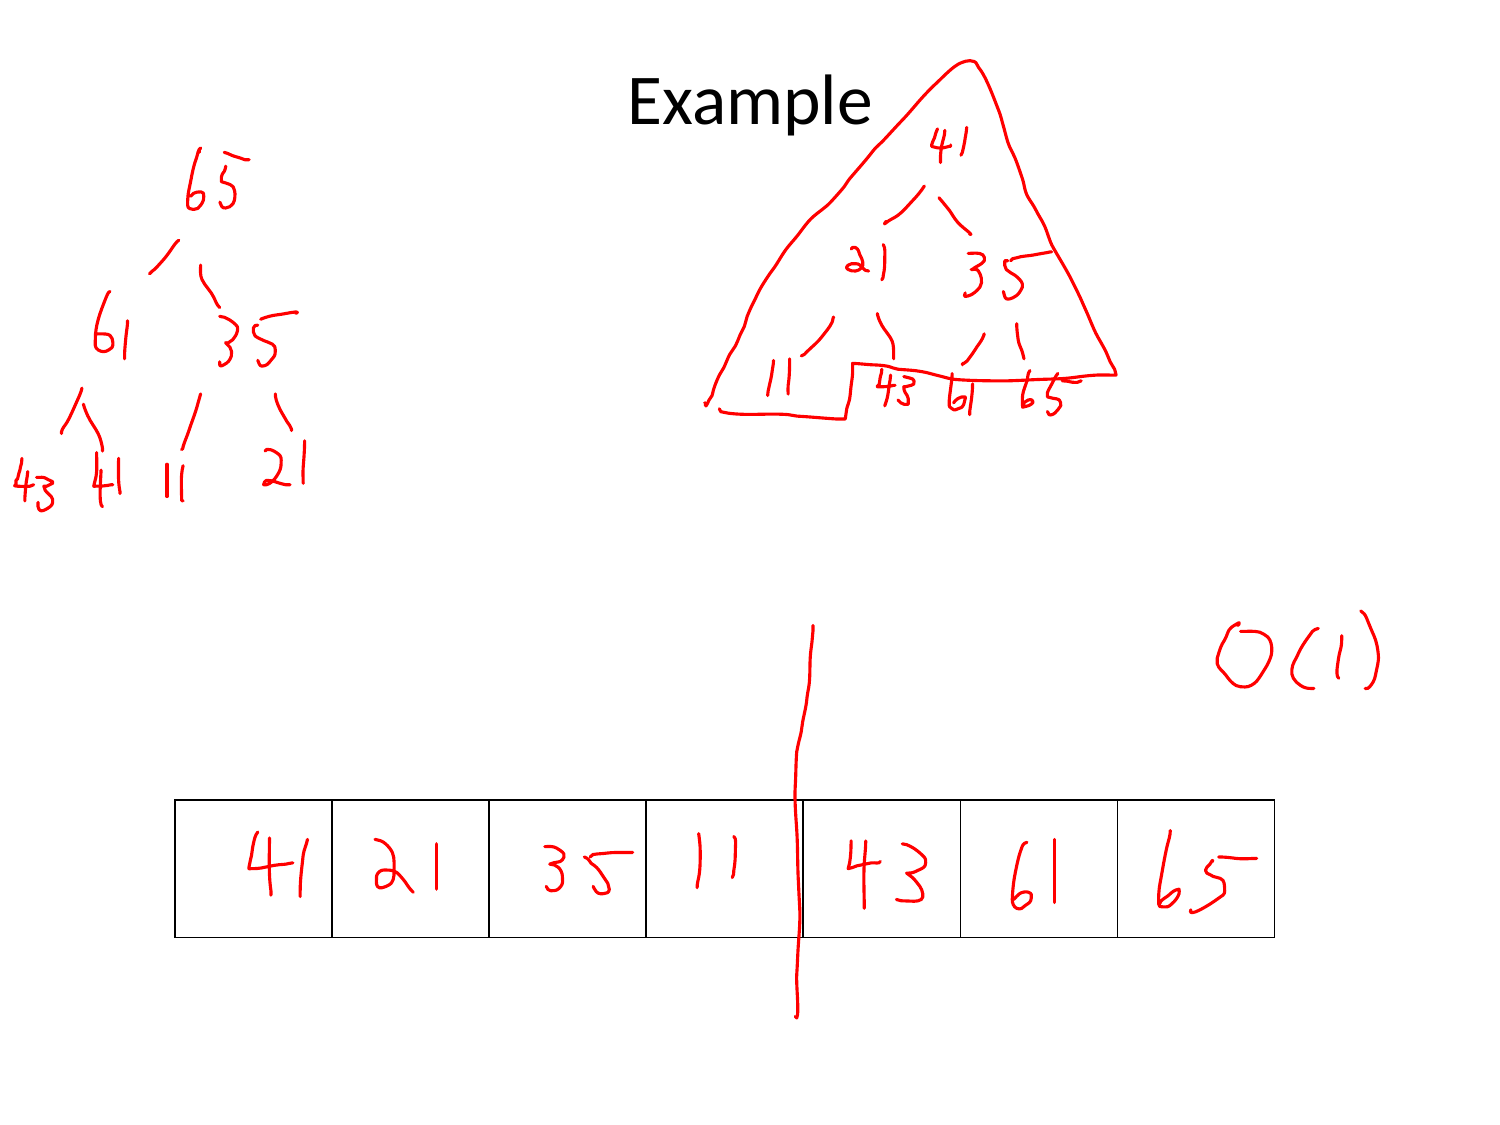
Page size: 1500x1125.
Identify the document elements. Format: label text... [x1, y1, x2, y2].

table_header [647, 801, 798, 937]
table_header [961, 801, 1117, 937]
title Example [75, 45, 1425, 233]
table_header [804, 801, 960, 937]
table_header [490, 801, 645, 937]
table_header [1118, 801, 1274, 937]
table_header [333, 801, 488, 937]
table_header [797, 801, 802, 902]
table_header [176, 801, 331, 937]
